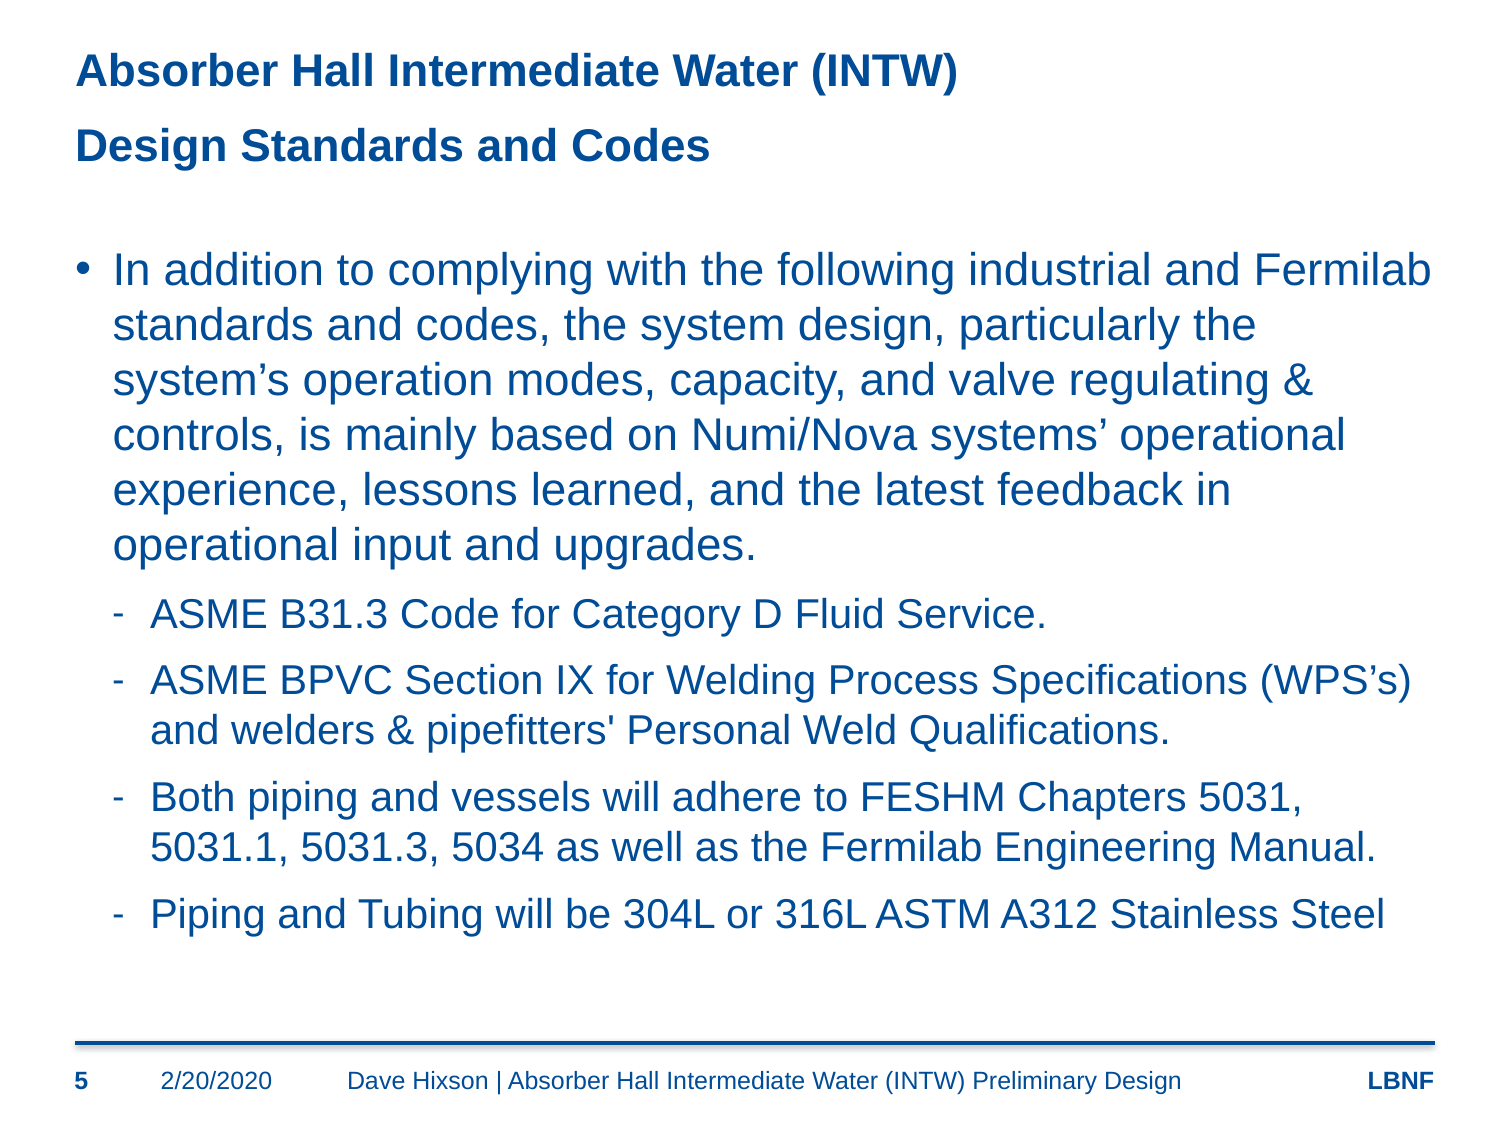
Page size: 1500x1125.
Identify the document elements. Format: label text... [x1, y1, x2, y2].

slide_number 5 [74, 1064, 161, 1096]
title Absorber Hall Intermediate Water (INTW) Design Standards and Codes [75, 41, 1436, 165]
footer Dave Hixson | Absorber Hall Intermediate Water (INTW) Preliminary Design [347, 1064, 1269, 1096]
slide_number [161, 1064, 347, 1096]
list In addition to complying with the following industrial and Fermilab standards and codes, the system design, particularly the system’s operation modes, capacity, and valve regulating & controls, is mainly based on Numi/Nova systems’ operational experience, lessons learned, and the latest feedback in operational input and upgrades. ASME B31.3 Code for Category D Fluid Service. ASME BPVC Section IX for Welding Process Specifications (WPS’s) and welders & pipefitters' Personal Weld Qualifications. Both piping and vessels will adhere to FESHM Chapters 5031, 5031.1, 5031.3, 5034 as well as the Fermilab Engineering Manual. Piping and Tubing will be 304L or 316L ASTM A312 Stainless Steel [75, 232, 1436, 999]
